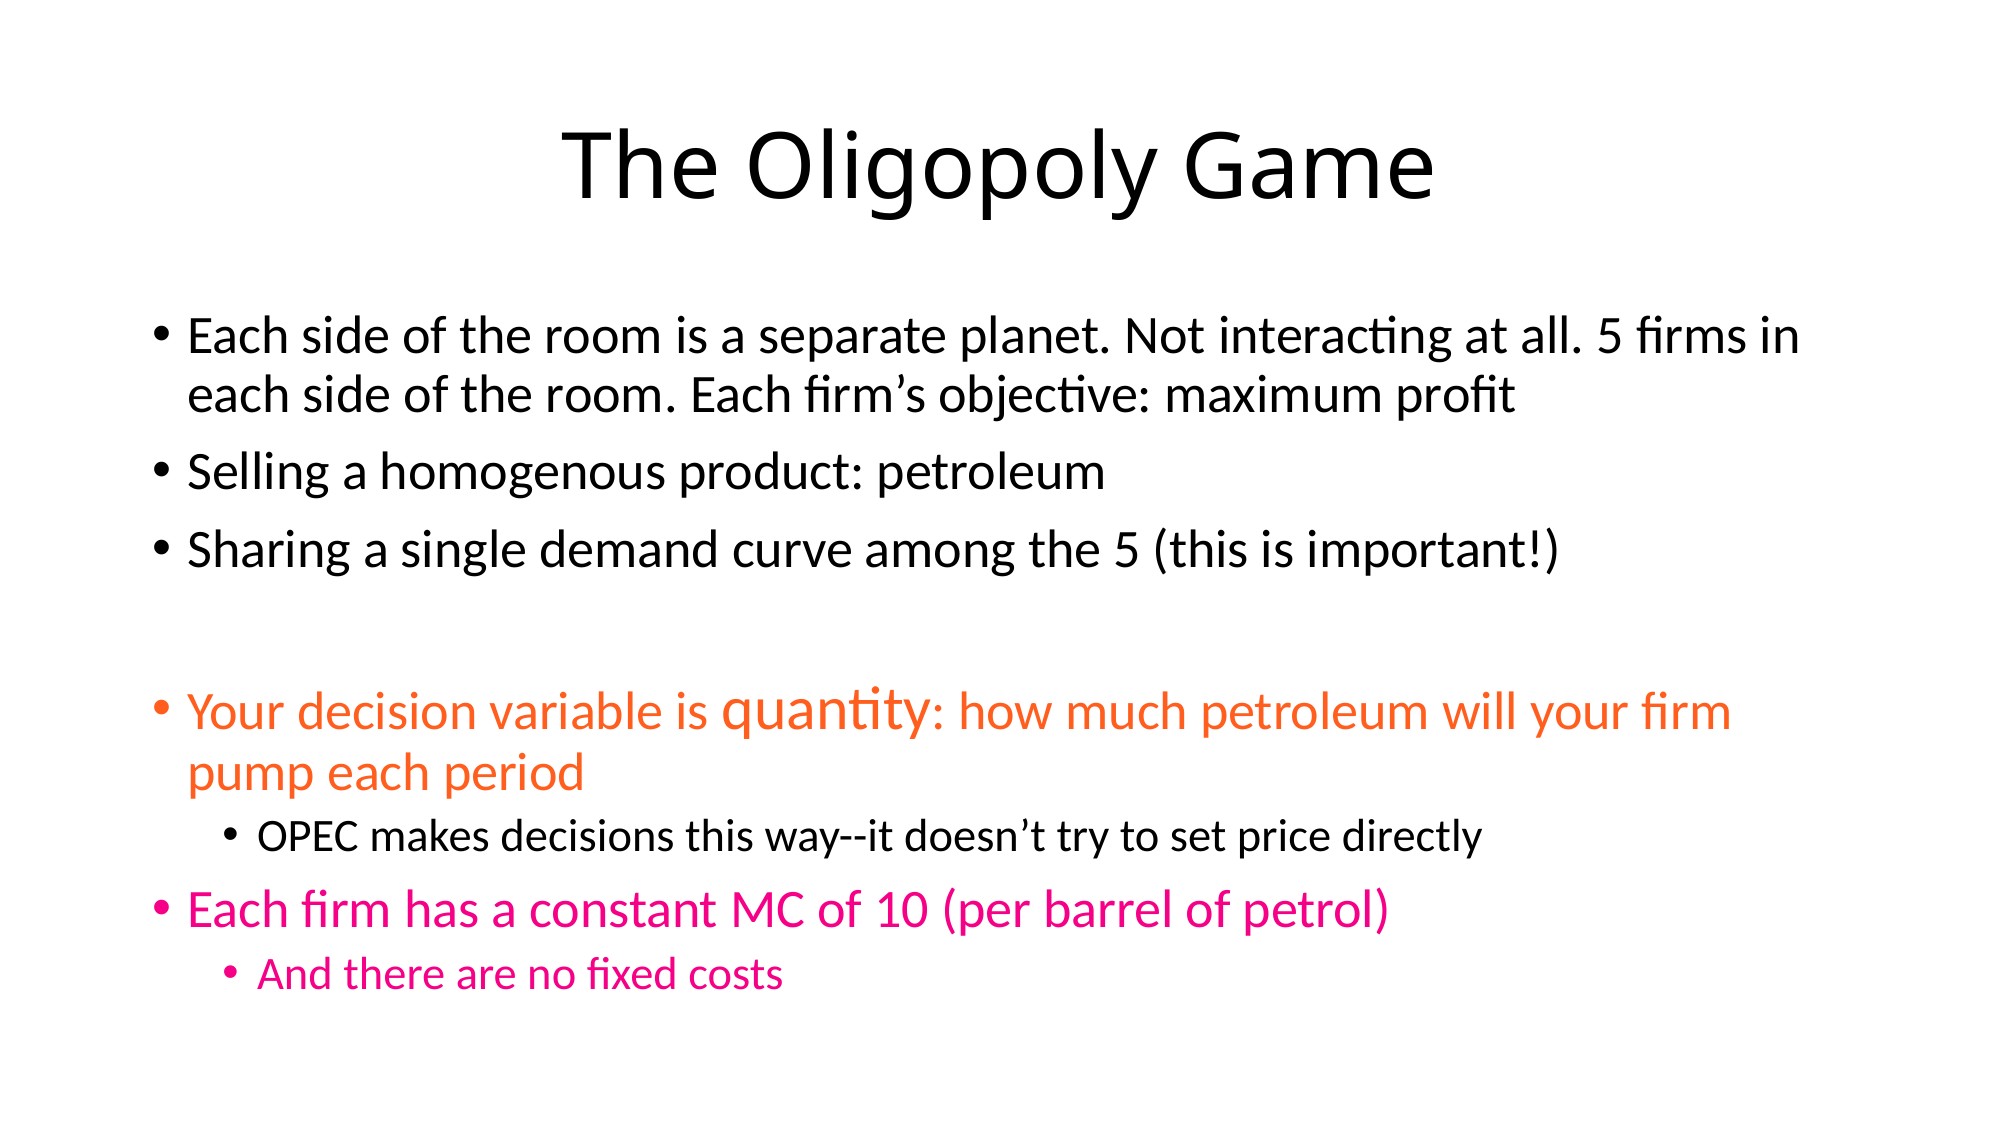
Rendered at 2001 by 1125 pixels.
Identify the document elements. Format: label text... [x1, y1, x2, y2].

title The Oligopoly Game [137, 59, 1863, 278]
list Each side of the room is a separate planet. Not interacting at all. 5 firms in each side of the room. Each firm’s objective: maximum profit Selling a homogenous product: petroleum Sharing a single demand curve among the 5 (this is important!) Your decision variable is quantity: how much petroleum will your firm pump each period OPEC makes decisions this way--it doesn’t try to set price directly Each firm has a constant MC of 10 (per barrel of petrol) And there are no fixed costs [137, 299, 1863, 1014]
